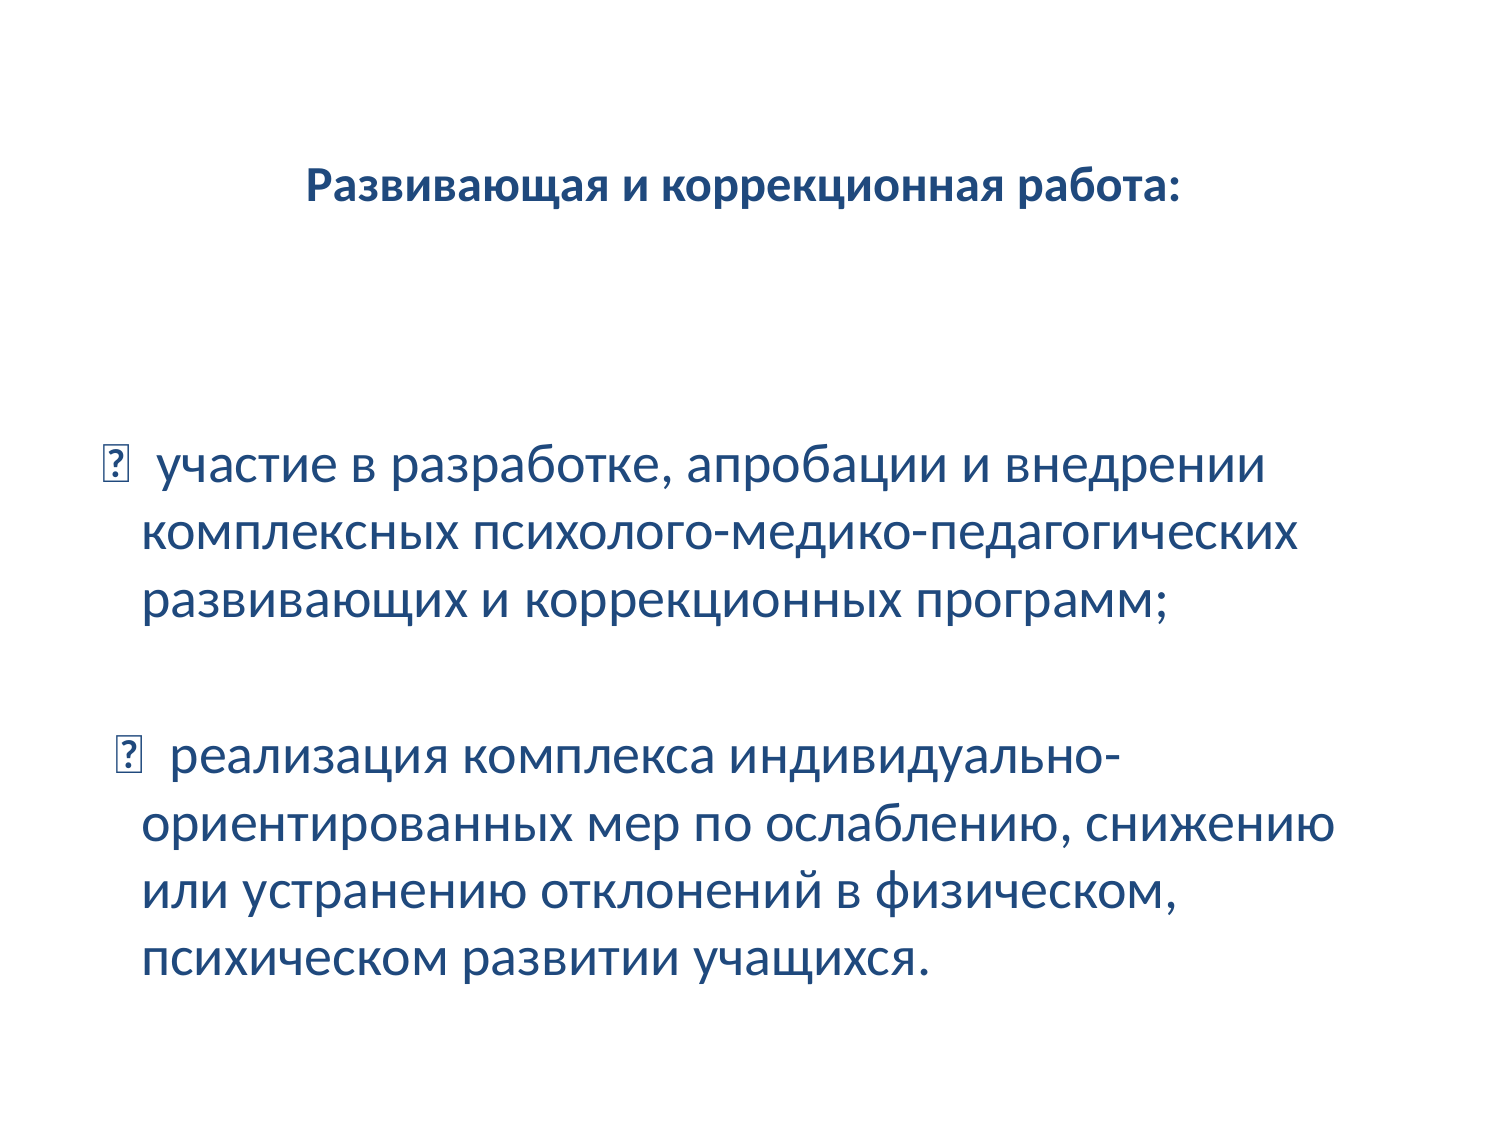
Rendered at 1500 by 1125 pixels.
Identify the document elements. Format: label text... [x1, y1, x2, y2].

title Развивающая и коррекционная работа: [75, 82, 1425, 262]
list  участие в разработке, апробации и внедрении комплексных психолого-медико-педагогических развивающих и коррекционных программ;  реализация комплекса индивидуально-ориентированных мер по ослаблению, снижению или устранению отклонений в физическом, психическом развитии учащихся. [75, 262, 1425, 1005]
